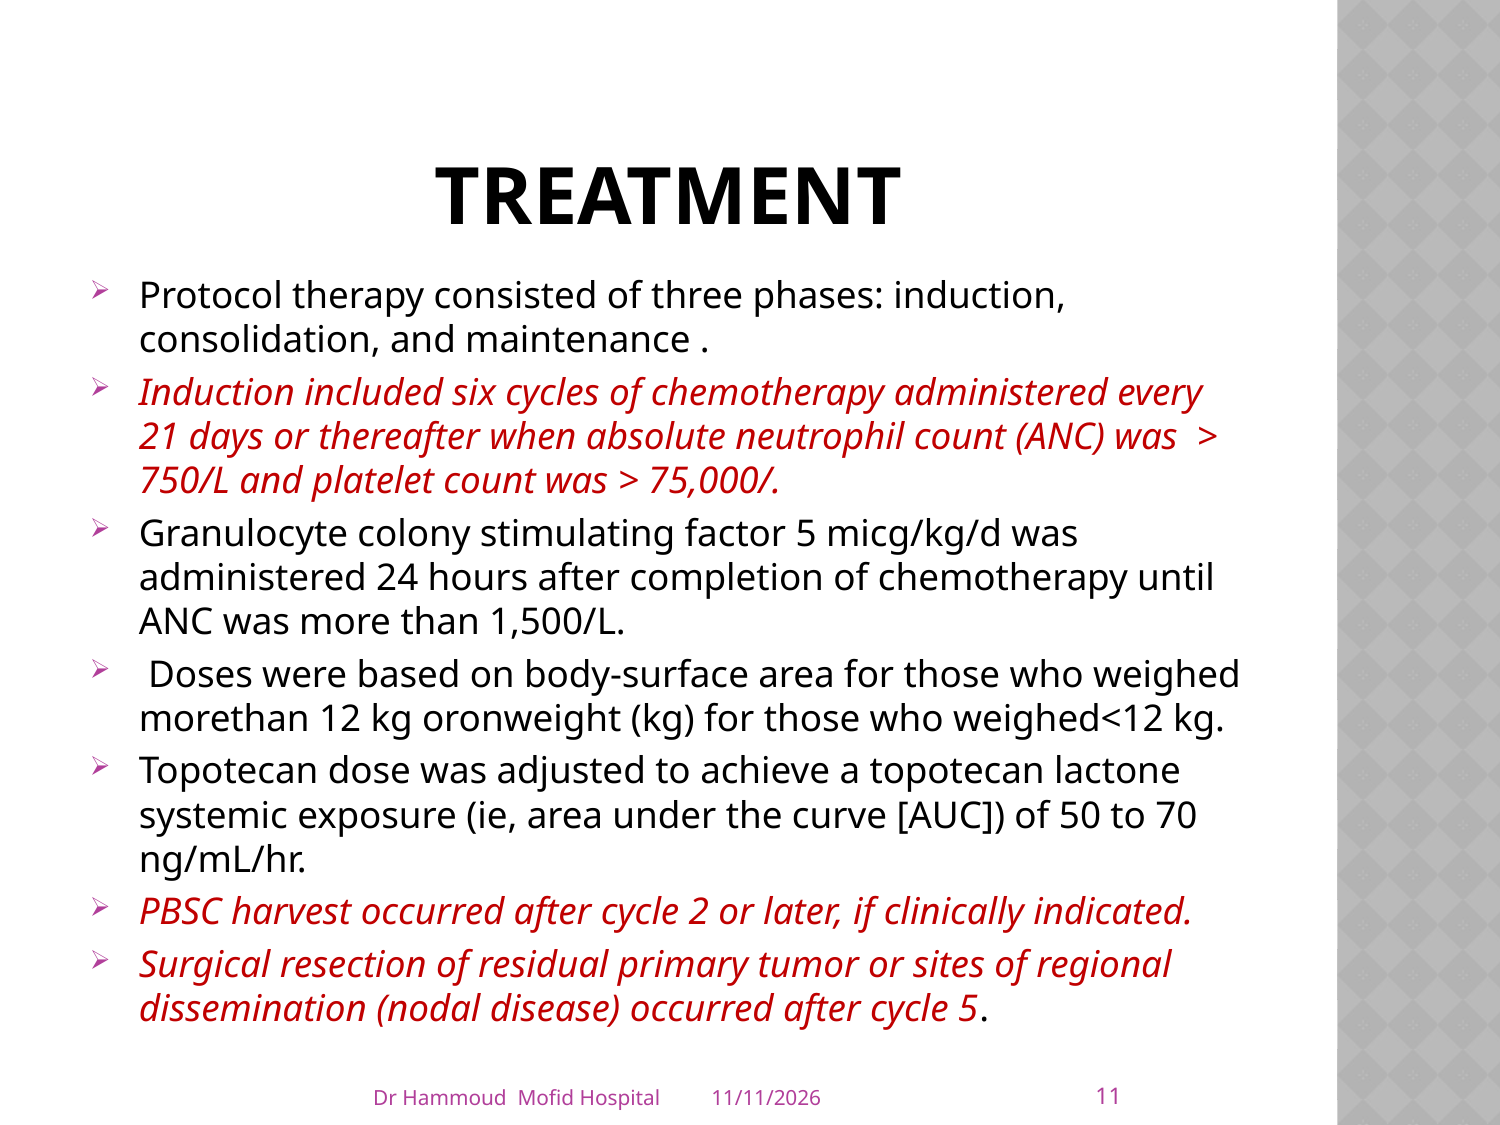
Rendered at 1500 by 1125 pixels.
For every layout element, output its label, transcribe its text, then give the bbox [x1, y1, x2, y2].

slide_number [696, 1075, 1025, 1113]
footer Dr Hammoud Mofid Hospital [75, 1075, 675, 1114]
list Protocol therapy consisted of three phases: induction, consolidation, and maintenance . Induction included six cycles of chemotherapy administered every 21 days or thereafter when absolute neutrophil count (ANC) was > 750/L and platelet count was > 75,000/. Granulocyte colony stimulating factor 5 micg/kg/d was administered 24 hours after completion of chemotherapy until ANC was more than 1,500/L. Doses were based on body-surface area for those who weighed morethan 12 kg oronweight (kg) for those who weighed<12 kg. Topotecan dose was adjusted to achieve a topotecan lactone systemic exposure (ie, area under the curve [AUC]) of 50 to 70 ng/mL/hr. PBSC harvest occurred after cycle 2 or later, if clinically indicated. Surgical resection of residual primary tumor or sites of regional dissemination (nodal disease) occurred after cycle 5. [75, 264, 1263, 1059]
title Treatment [75, 52, 1263, 240]
slide_number 11 [1025, 1075, 1122, 1113]
